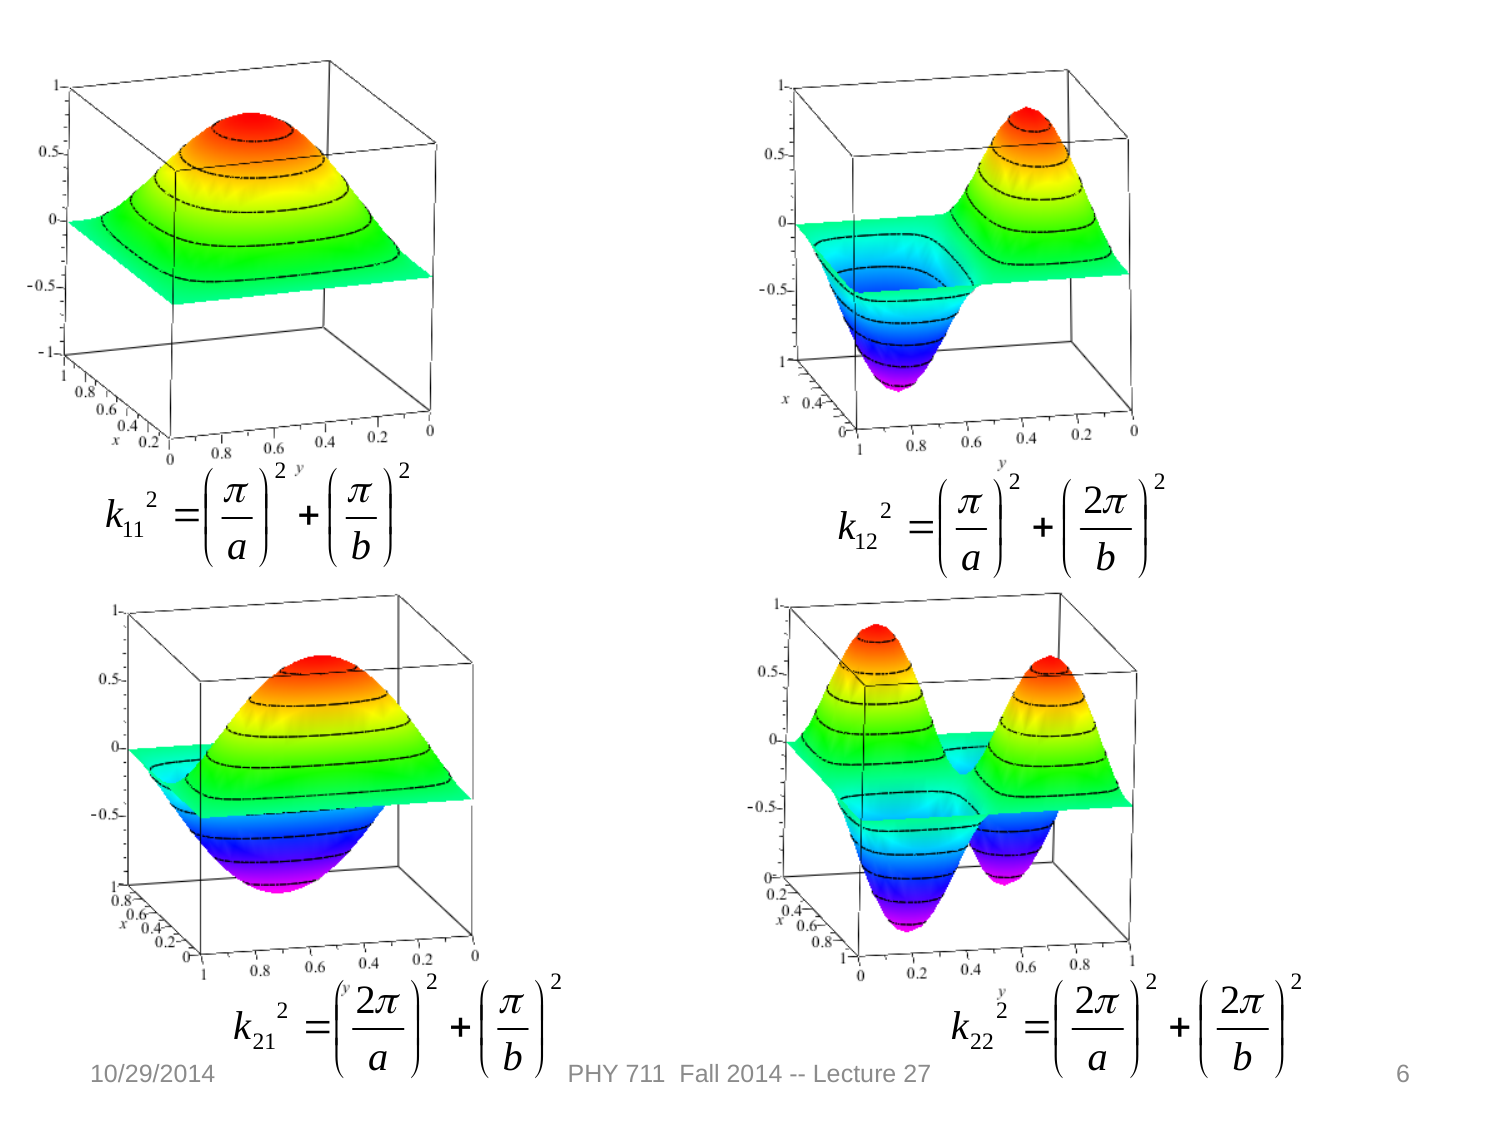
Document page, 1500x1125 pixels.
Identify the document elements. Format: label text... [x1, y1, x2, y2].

picture [49, 524, 551, 1026]
slide_number 6 [1074, 1042, 1425, 1103]
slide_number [75, 1042, 425, 1103]
picture [712, 0, 1213, 501]
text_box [226, 961, 584, 1087]
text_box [944, 961, 1325, 1087]
footer PHY 711 Fall 2014 -- Lecture 27 [512, 1042, 988, 1103]
picture [0, 0, 501, 501]
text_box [831, 461, 1188, 587]
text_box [98, 450, 432, 576]
picture [709, 524, 1210, 1025]
